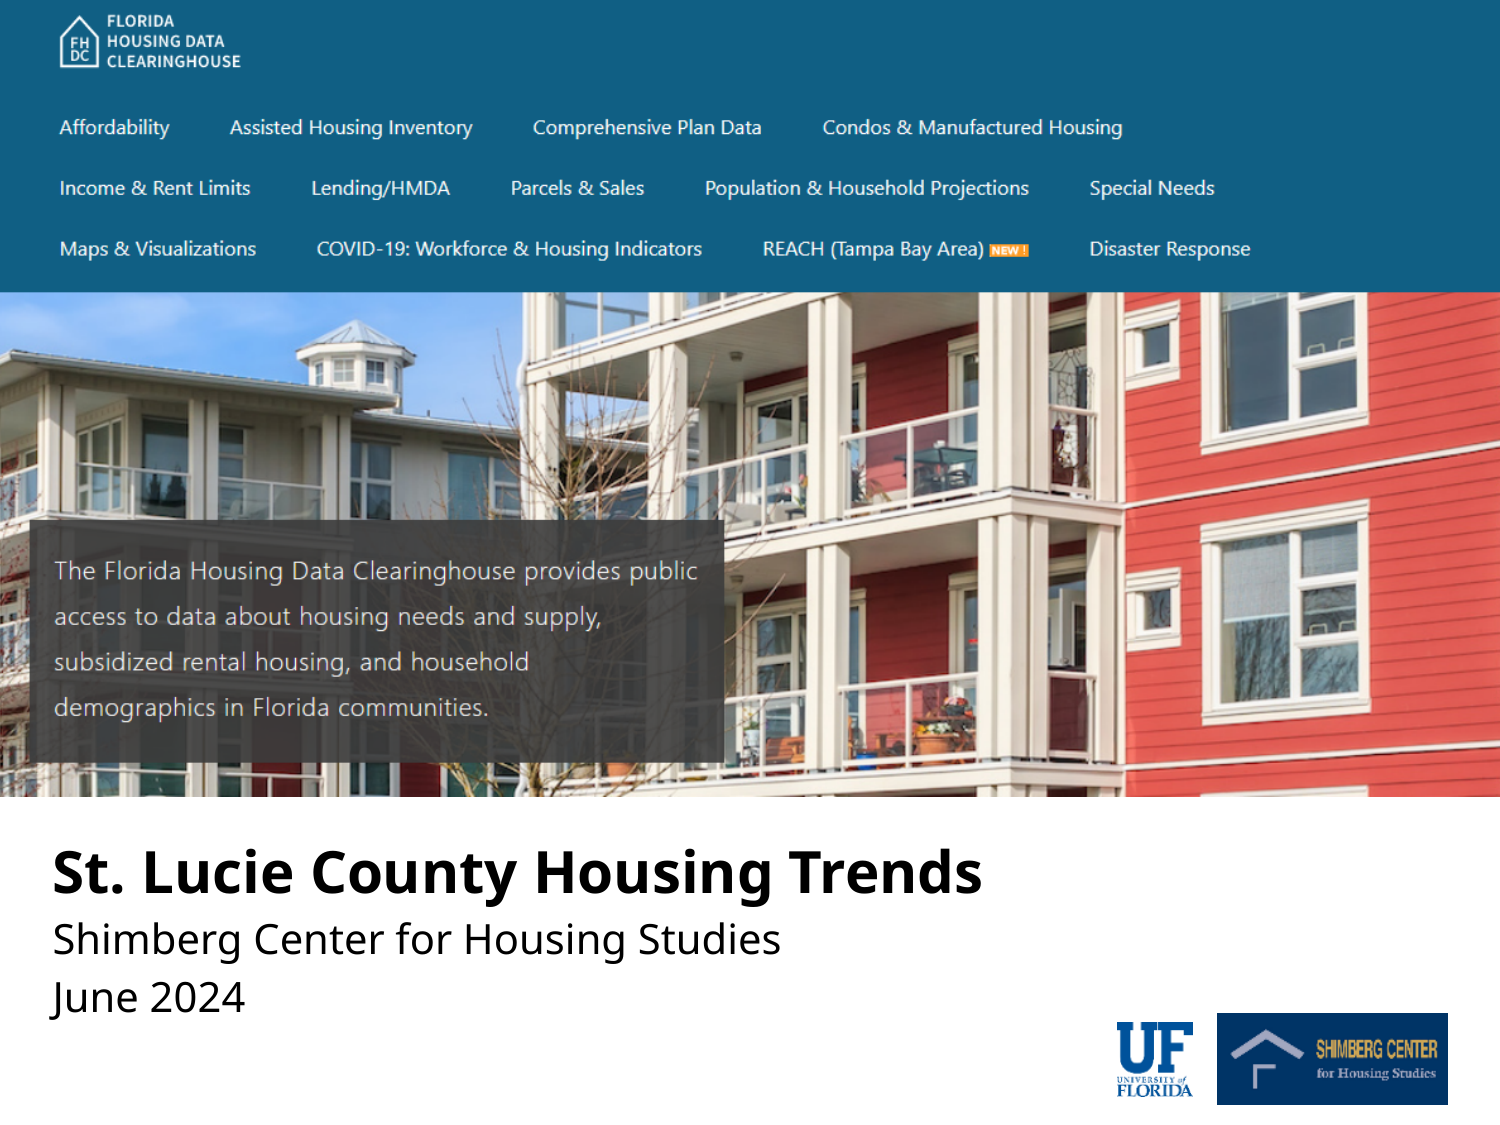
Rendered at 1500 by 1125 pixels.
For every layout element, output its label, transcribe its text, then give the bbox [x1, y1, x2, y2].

list St. Lucie County Housing Trends Shimberg Center for Housing Studies June 2024 [37, 835, 1500, 1125]
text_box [1117, 1013, 1448, 1105]
picture [0, 0, 1500, 797]
